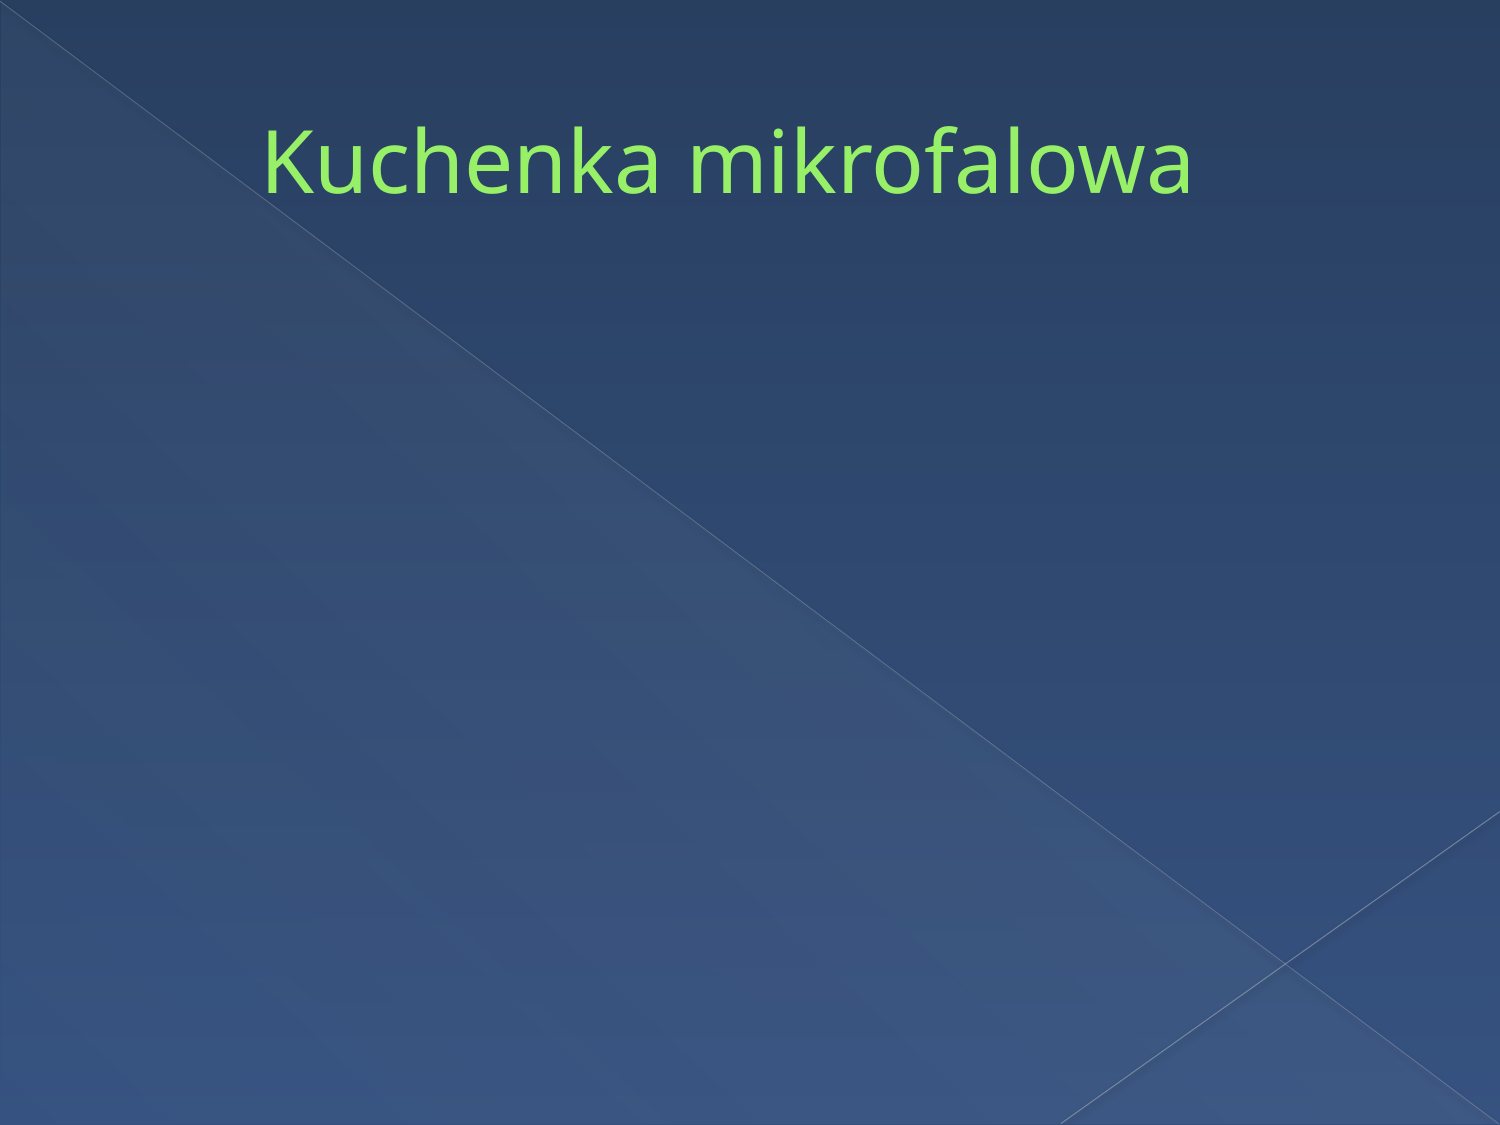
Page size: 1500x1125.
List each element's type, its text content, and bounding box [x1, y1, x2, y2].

title Kuchenka mikrofalowa [75, 43, 1425, 274]
